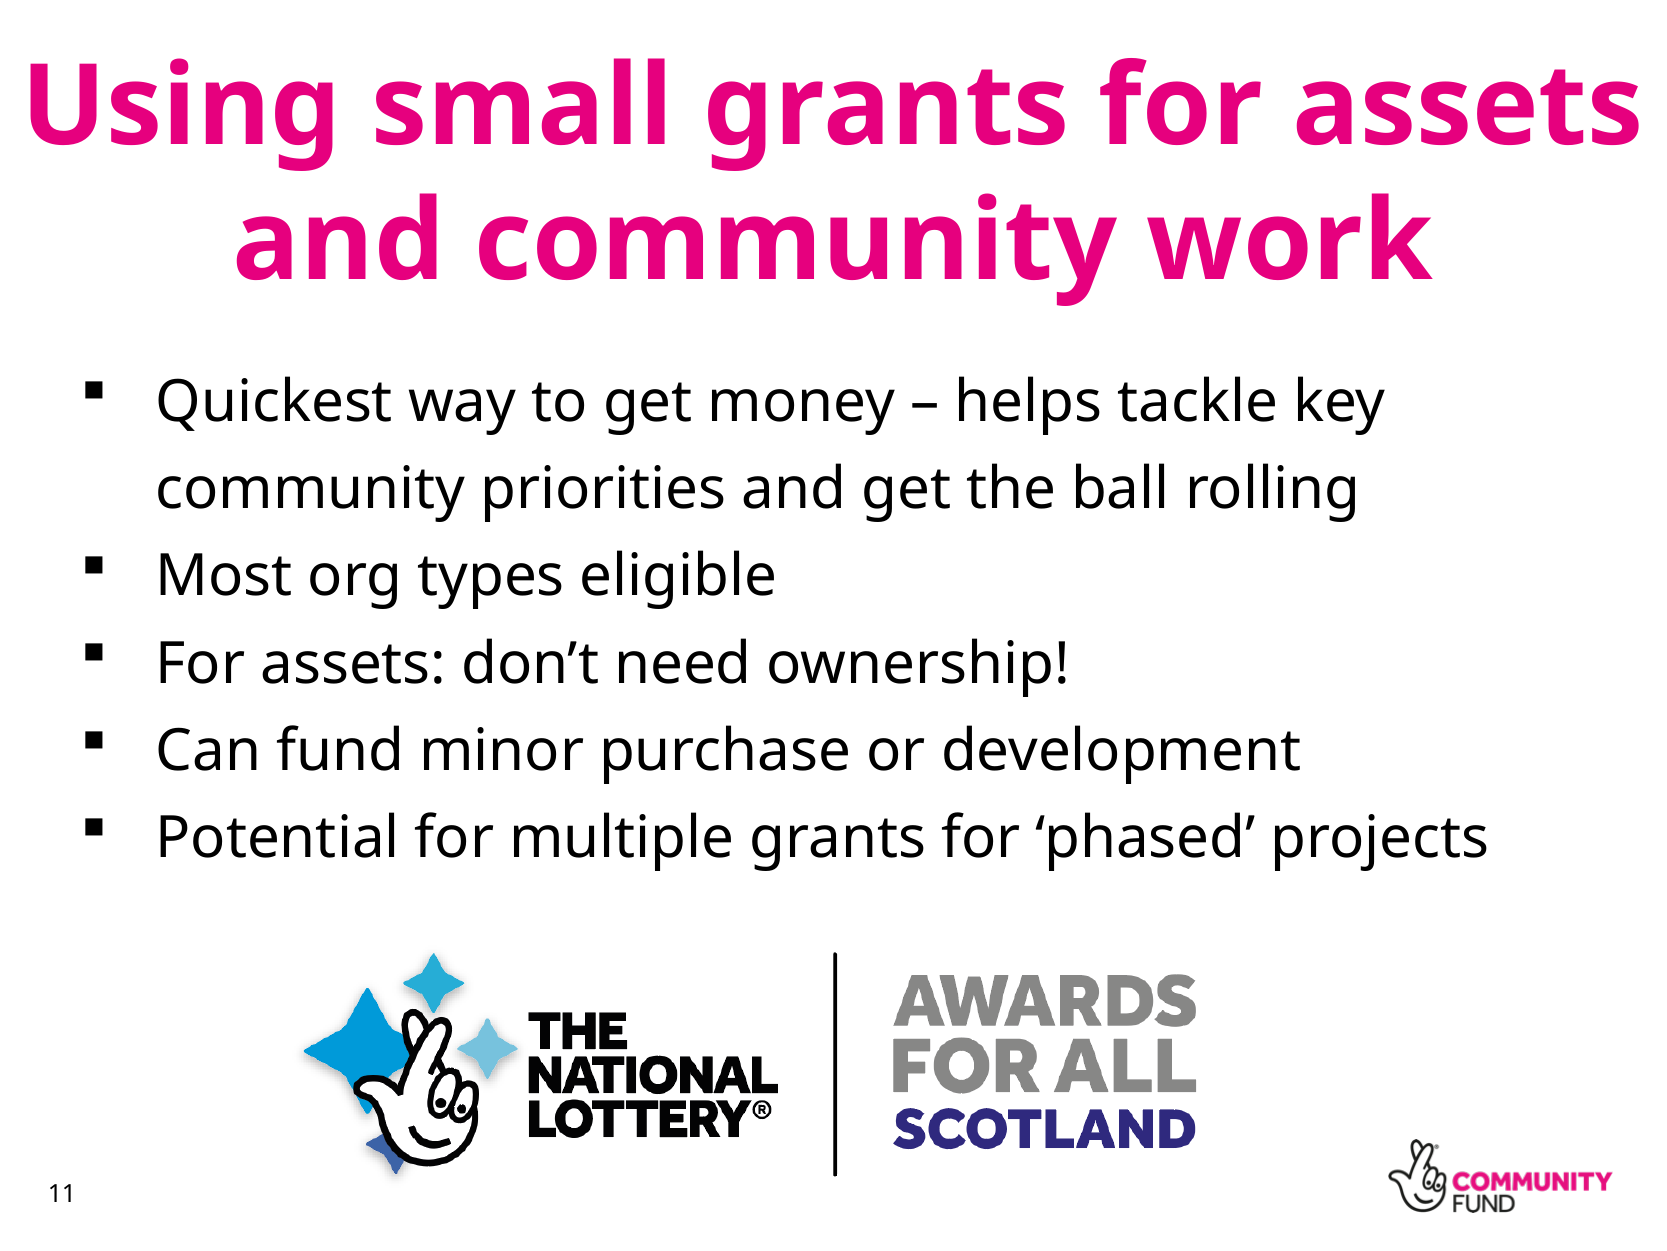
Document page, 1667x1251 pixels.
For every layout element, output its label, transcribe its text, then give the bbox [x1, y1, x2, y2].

picture [228, 880, 1320, 1246]
list Quickest way to get money – helps tackle key community priorities and get the ball rolling Most org types eligible For assets: don’t need ownership! Can fund minor purchase or development Potential for multiple grants for ‘phased’ projects [65, 387, 1602, 1064]
picture [1388, 1139, 1613, 1213]
text_box Using small grants for assets and community work [0, 25, 1667, 387]
